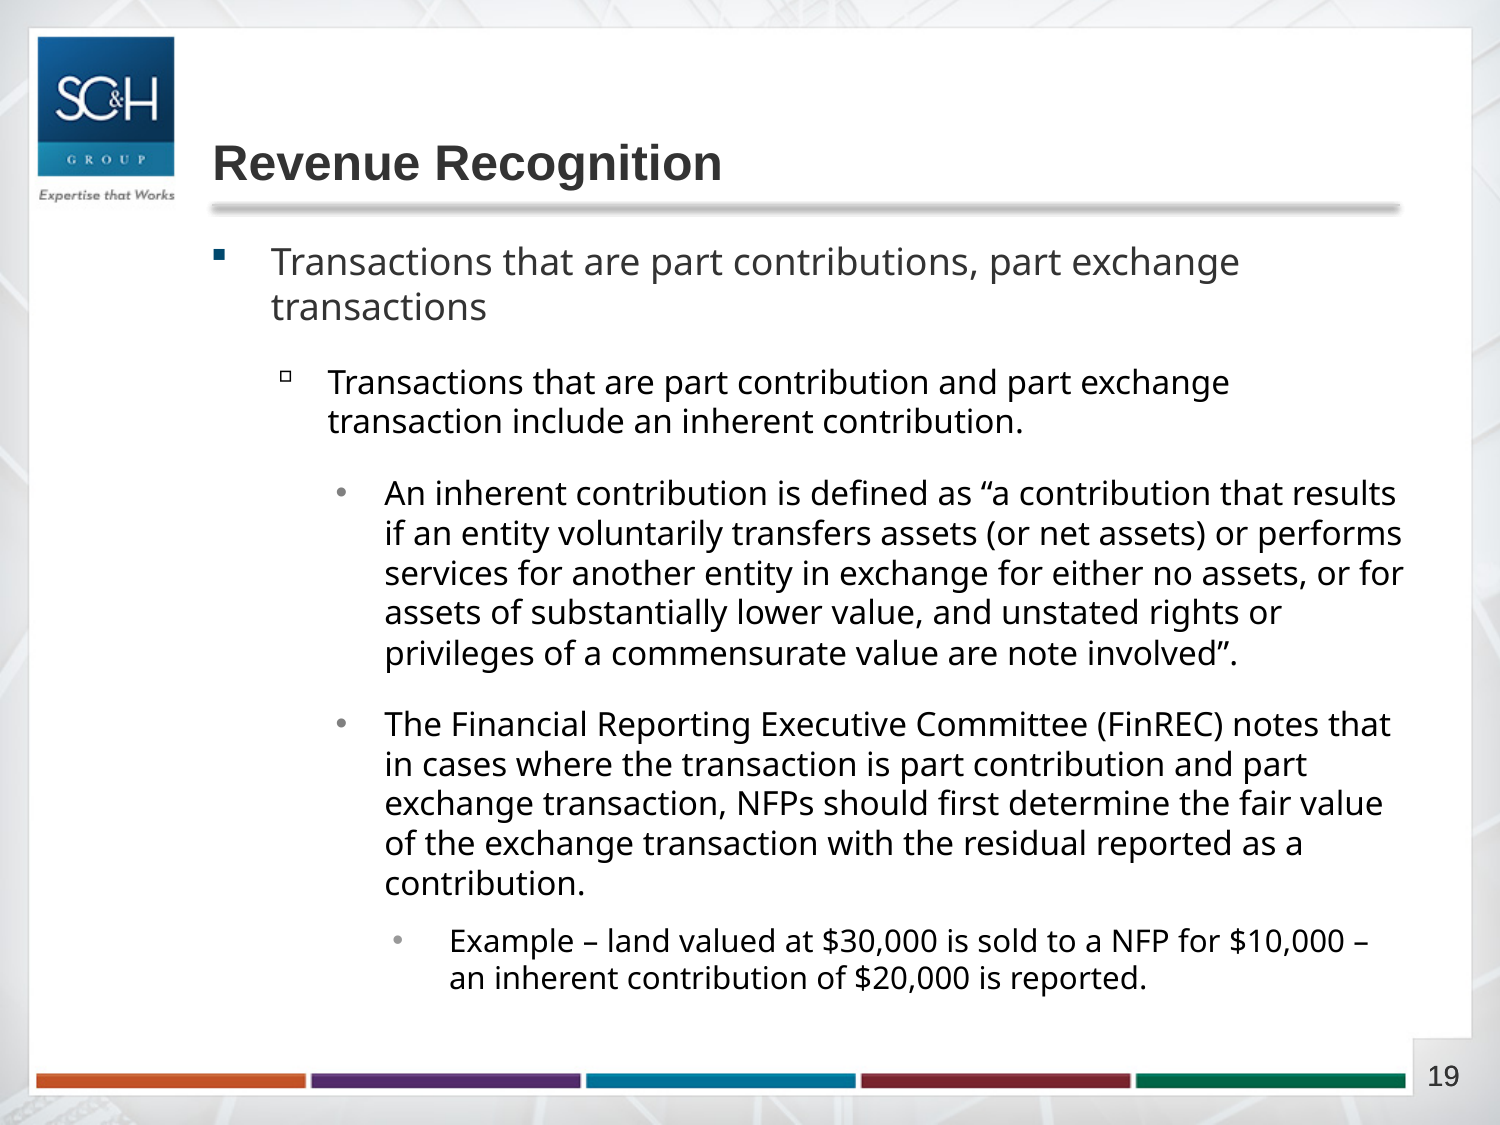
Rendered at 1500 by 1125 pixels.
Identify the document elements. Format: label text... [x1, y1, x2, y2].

picture [0, 0, 1500, 1125]
title Revenue Recognition [212, 54, 1400, 191]
list Transactions that are part contributions, part exchange transactions Transactions that are part contribution and part exchange transaction include an inherent contribution. An inherent contribution is defined as “a contribution that results if an entity voluntarily transfers assets (or net assets) or performs services for another entity in exchange for either no assets, or for assets of substantially lower value, and unstated rights or privileges of a commensurate value are note involved”. The Financial Reporting Executive Committee (FinREC) notes that in cases where the transaction is part contribution and part exchange transaction, NFPs should first determine the fair value of the exchange transaction with the residual reported as a contribution. Example – land valued at $30,000 is sold to a NFP for $10,000 – an inherent contribution of $20,000 is reported. [195, 237, 1413, 890]
